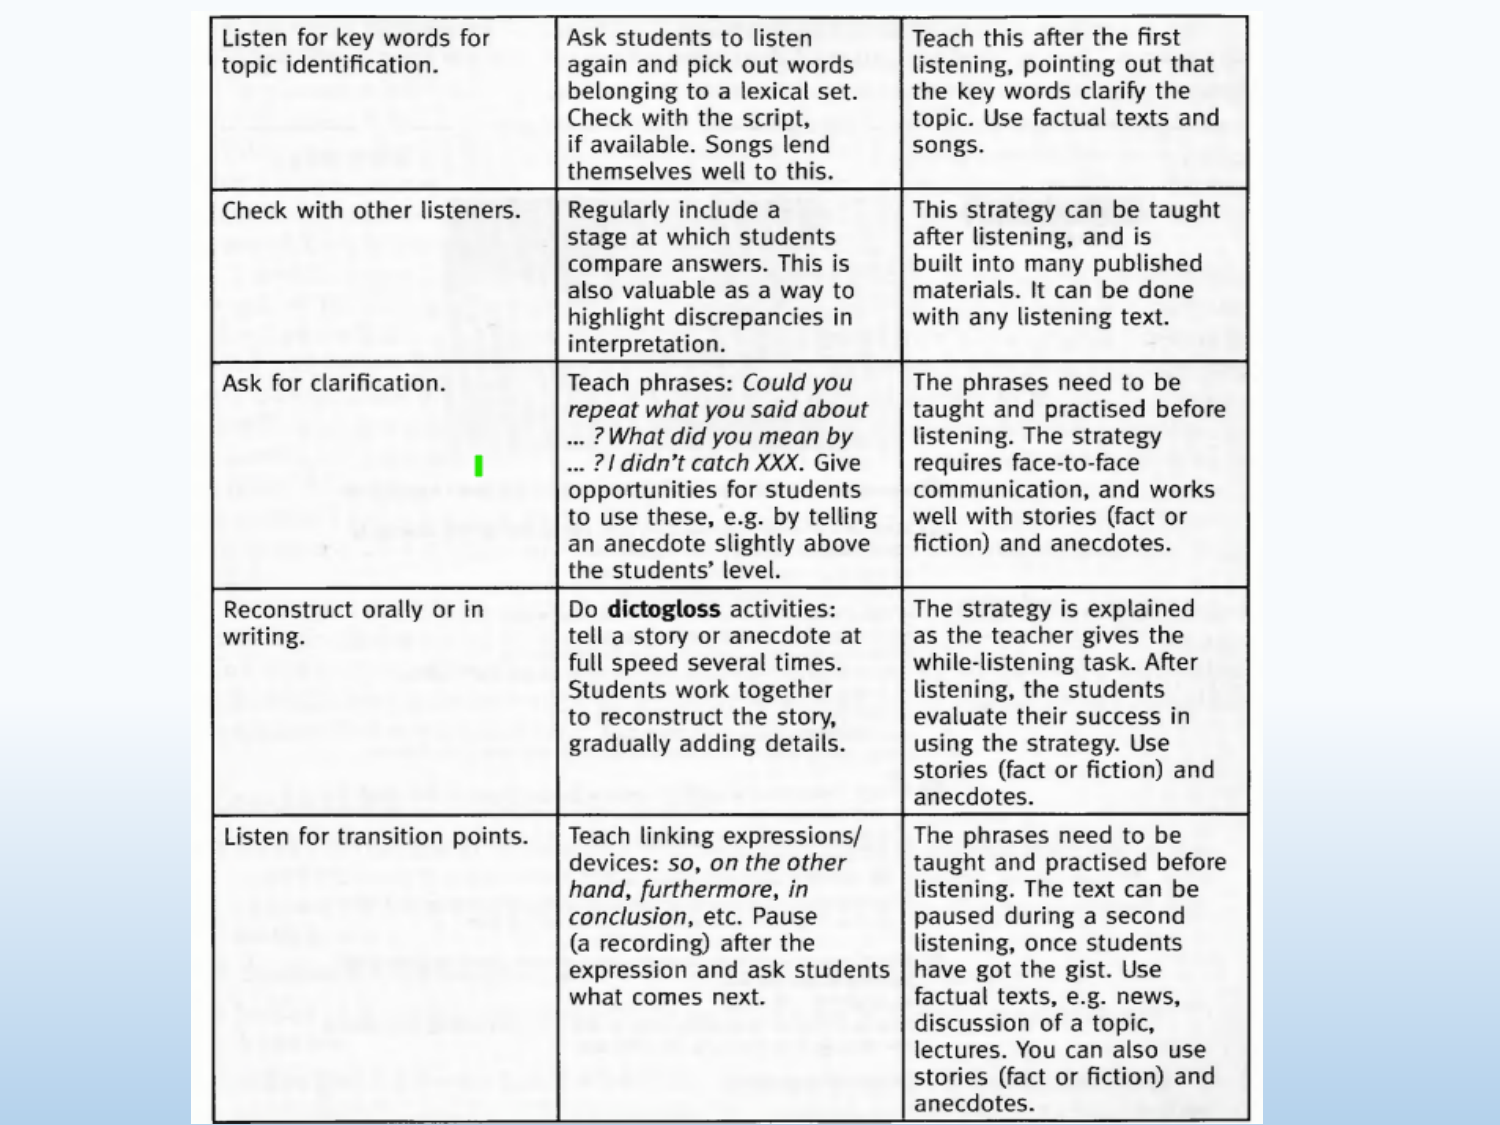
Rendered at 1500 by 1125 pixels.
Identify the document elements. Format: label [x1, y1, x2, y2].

picture [191, 11, 1263, 1125]
